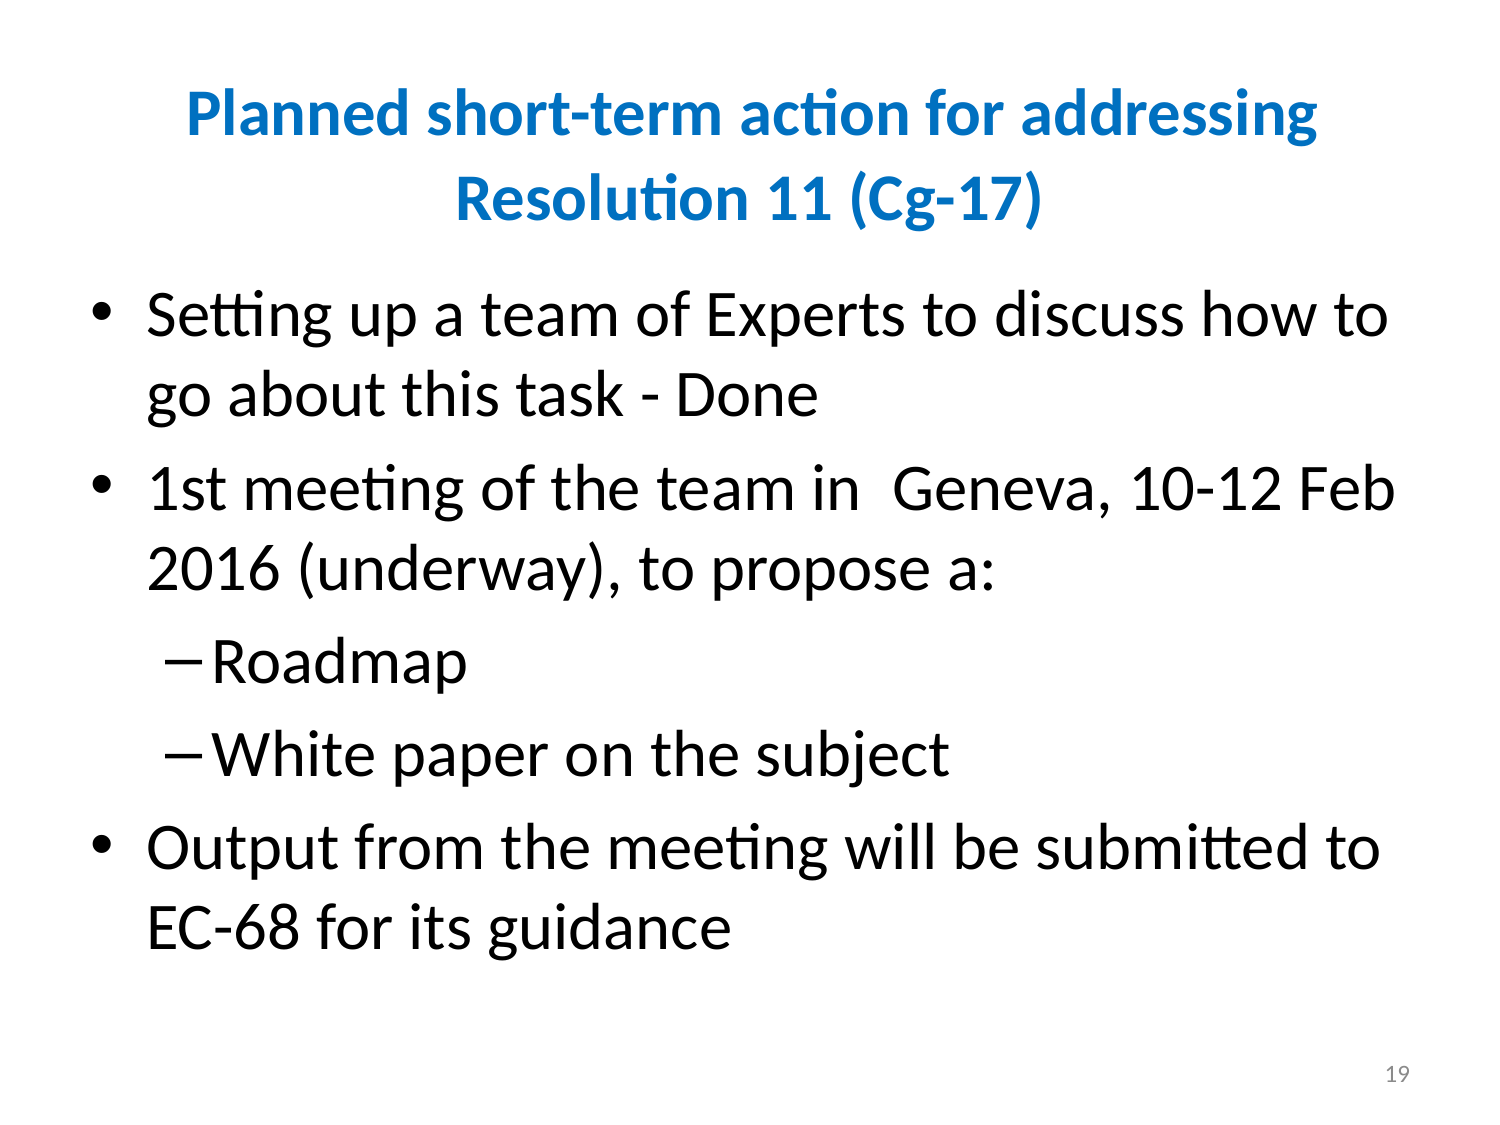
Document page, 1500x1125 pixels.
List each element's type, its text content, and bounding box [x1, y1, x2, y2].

title Planned short-term action for addressing Resolution 11 (Cg-17) [74, 44, 1426, 233]
slide_number 19 [1074, 1042, 1425, 1103]
list Setting up a team of Experts to discuss how to go about this task - Done 1st meeting of the team in Geneva, 10-12 Feb 2016 (underway), to propose a: Roadmap White paper on the subject Output from the meeting will be submitted to EC-68 for its guidance [74, 262, 1426, 1006]
